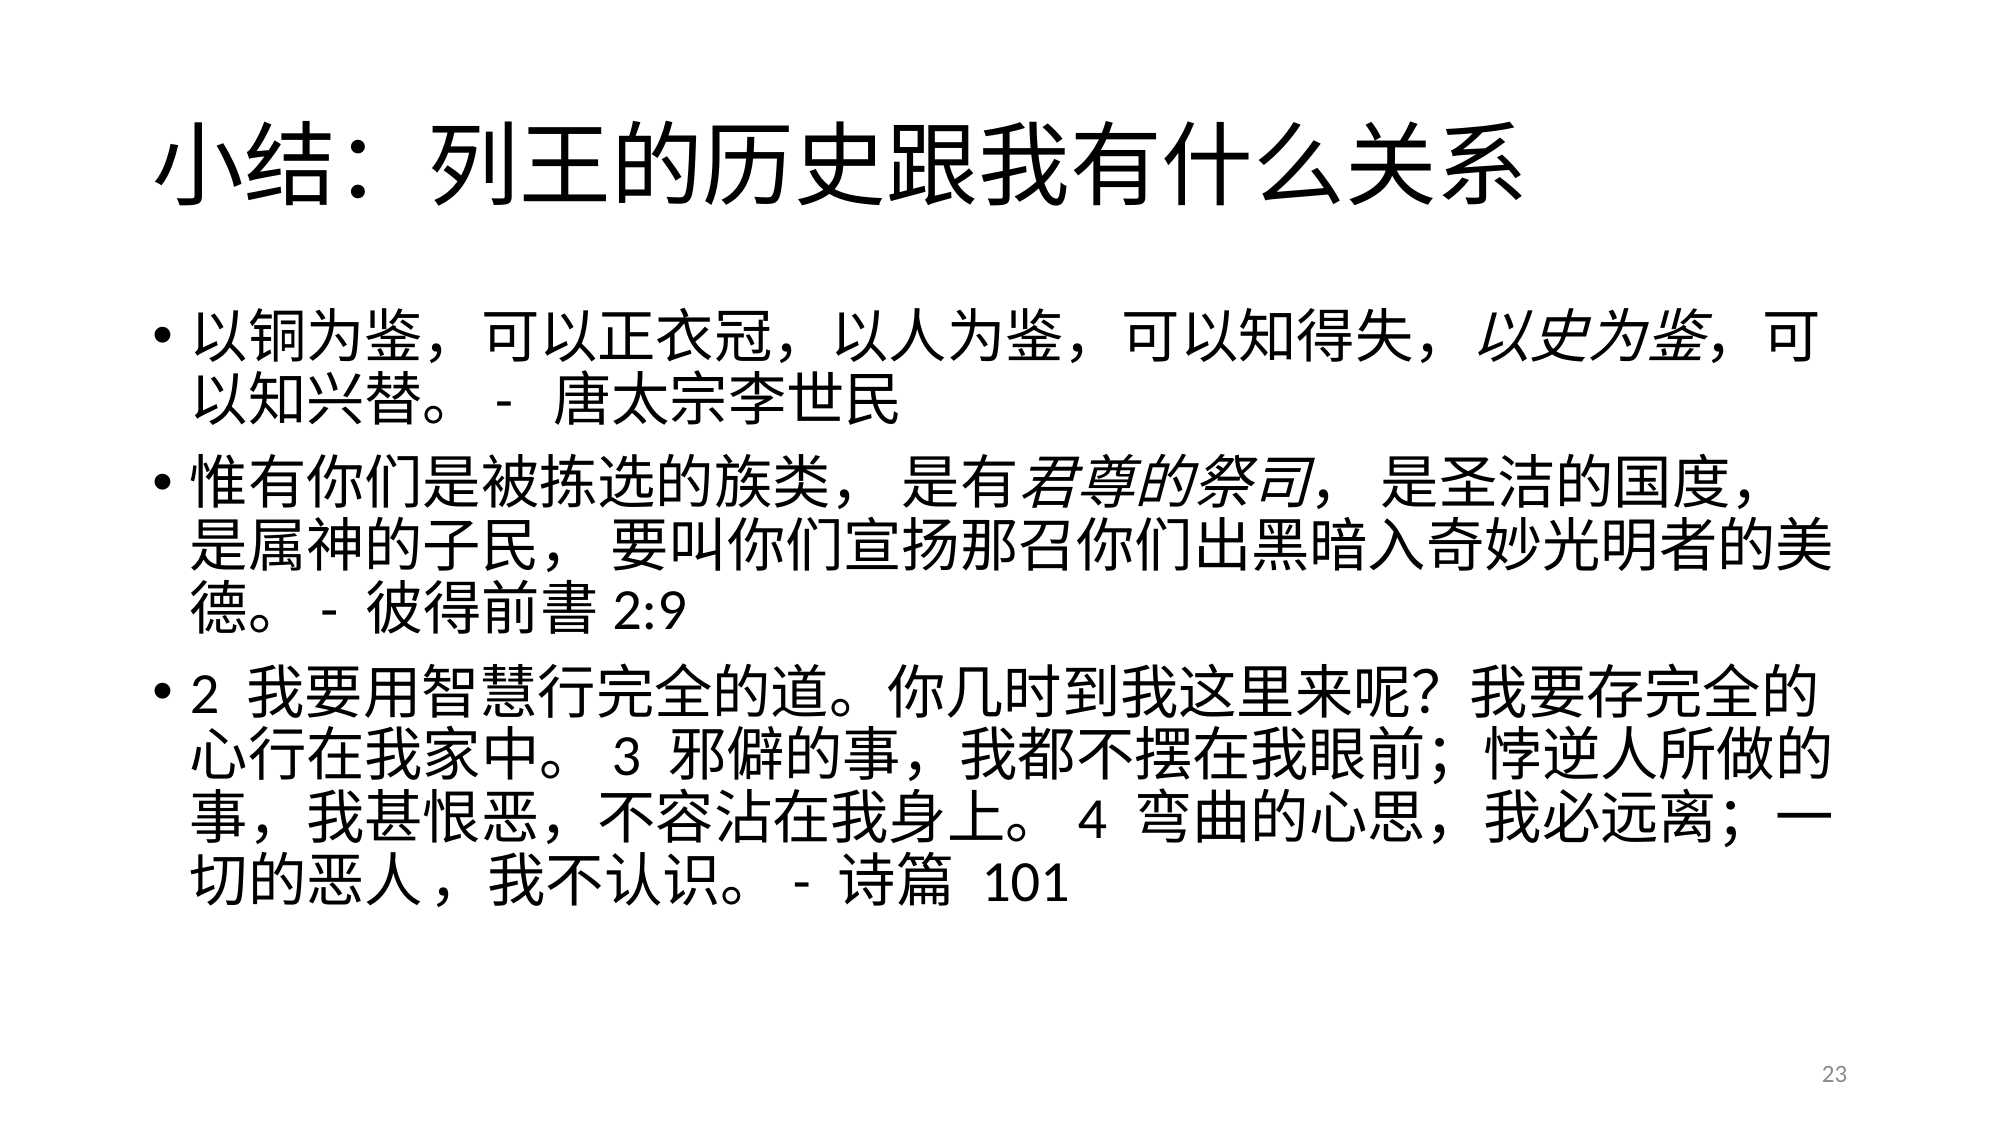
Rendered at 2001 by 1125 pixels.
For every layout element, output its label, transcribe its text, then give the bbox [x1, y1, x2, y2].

title 小结：列王的历史跟我有什么关系 [137, 59, 1863, 278]
slide_number 23 [1412, 1042, 1863, 1103]
list 以铜为鉴，可以正衣冠，以人为鉴，可以知得失，以史为鉴，可以知兴替。- 唐太宗李世民 惟有你们是被拣选的族类， 是有君尊的祭司， 是圣洁的国度， 是属神的子民， 要叫你们宣扬那召你们出黑暗入奇妙光明者的美德。- 彼得前書2:9 2 我要用智慧行完全的道。你几时到我这里来呢？我要存完全的心行在我家中。3 邪僻的事，我都不摆在我眼前；悖逆人所做的事，我甚恨恶，不容沾在我身上。4 弯曲的心思，我必远离；一切的恶人 ，我不认识。- 诗篇 101 [137, 299, 1863, 1014]
